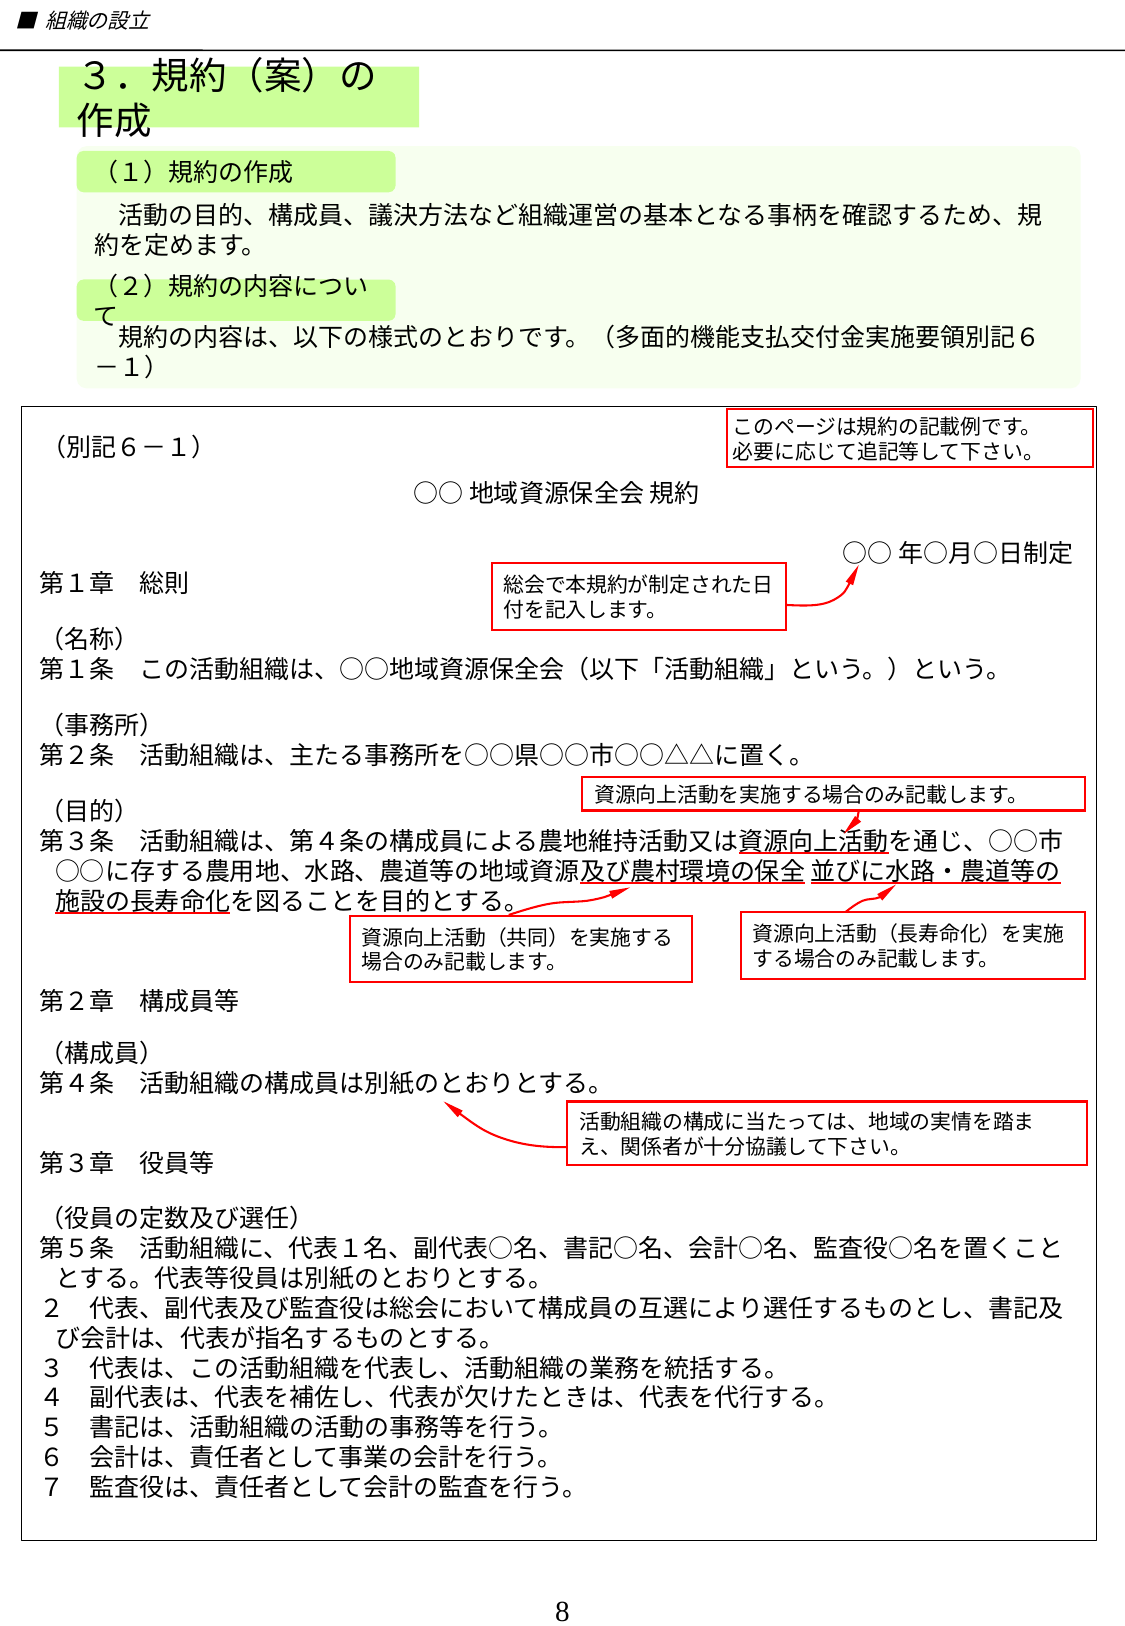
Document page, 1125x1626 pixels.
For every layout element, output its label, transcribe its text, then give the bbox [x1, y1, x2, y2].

text_box 規約の内容は、以下の様式のとおりです。（多面的機能支払交付金実施要領別記６－１） [94, 321, 1052, 382]
text_box 8 [509, 1592, 616, 1625]
text_box [843, 810, 862, 834]
text_box 資源向上活動を実施する場合のみ記載します。 [582, 777, 1086, 811]
text_box このページは規約の記載例です。 必要に応じて追記等して下さい。 [726, 409, 1094, 468]
text_box 活動組織の構成に当たっては、地域の実情を踏まえ、関係者が十分協議して下さい。 [567, 1101, 1088, 1165]
text_box ３．規約（案）の作成 [57, 65, 421, 129]
text_box [844, 884, 896, 914]
text_box [74, 144, 1083, 391]
text_box 活動の目的、構成員、議決方法など組織運営の基本となる事柄を確認するため、規約を定めます。 [94, 199, 1052, 260]
text_box 資源向上活動（共同）を実施する場合のみ記載します。 [349, 915, 693, 983]
text_box ○○地域資源保全会 規約 ○○年○月○日制定 第１章 総則 （名称） 第１条 この活動組織は、○○地域資源保全会（以下「活動組織」という。）という。 （事務所） 第２条 活動組織は、主たる事務所を○○県○○市○○△△に置く。 （目的） 第３条 活動組織は、第４条の構成員による農地維持活動又は資源向上活動を通じ、○○市○○に存する農用地、水路、農道等の地域資源及び農村環境の保全 並びに水路・農道等の施設の長寿命化を図ることを目的とする｡ 第２章 構成員等 （構成員） 第４条 活動組織の構成員は別紙のとおりとする。 第３章 役員等 （役員の定数及び選任） 第５条 活動組織に、代表１名、副代表○名、書記○名、会計○名、監査役○名を置くこととする。代表等役員は別紙のとおりとする。 ２ 代表、副代表及び監査役は総会において構成員の互選により選任するものとし、書記及び会計は、代表が指名するものとする。 ３ 代表は、この活動組織を代表し、活動組織の業務を統括する。 ４ 副代表は、代表を補佐し、代表が欠けたときは、代表を代行する。 ５ 書記は、活動組織の活動の事務等を行う。 ６ 会計は、責任者として事業の会計を行う。 ７ 監査役は、責任者として会計の監査を行う。 [24, 469, 1088, 1510]
text_box 総会で本規約が制定された日付を記入します。 [491, 562, 787, 630]
text_box [443, 1101, 567, 1150]
text_box [20, 405, 1099, 1543]
text_box ■ 組織の設立 [0, 0, 1125, 40]
text_box [786, 564, 859, 608]
text_box [508, 887, 631, 917]
text_box （別記６－１） [27, 424, 247, 469]
text_box （１）規約の作成 [74, 148, 398, 195]
text_box （２）規約の内容について [74, 277, 398, 323]
text_box 資源向上活動（長寿命化）を実施する場合のみ記載します。 [740, 912, 1086, 980]
